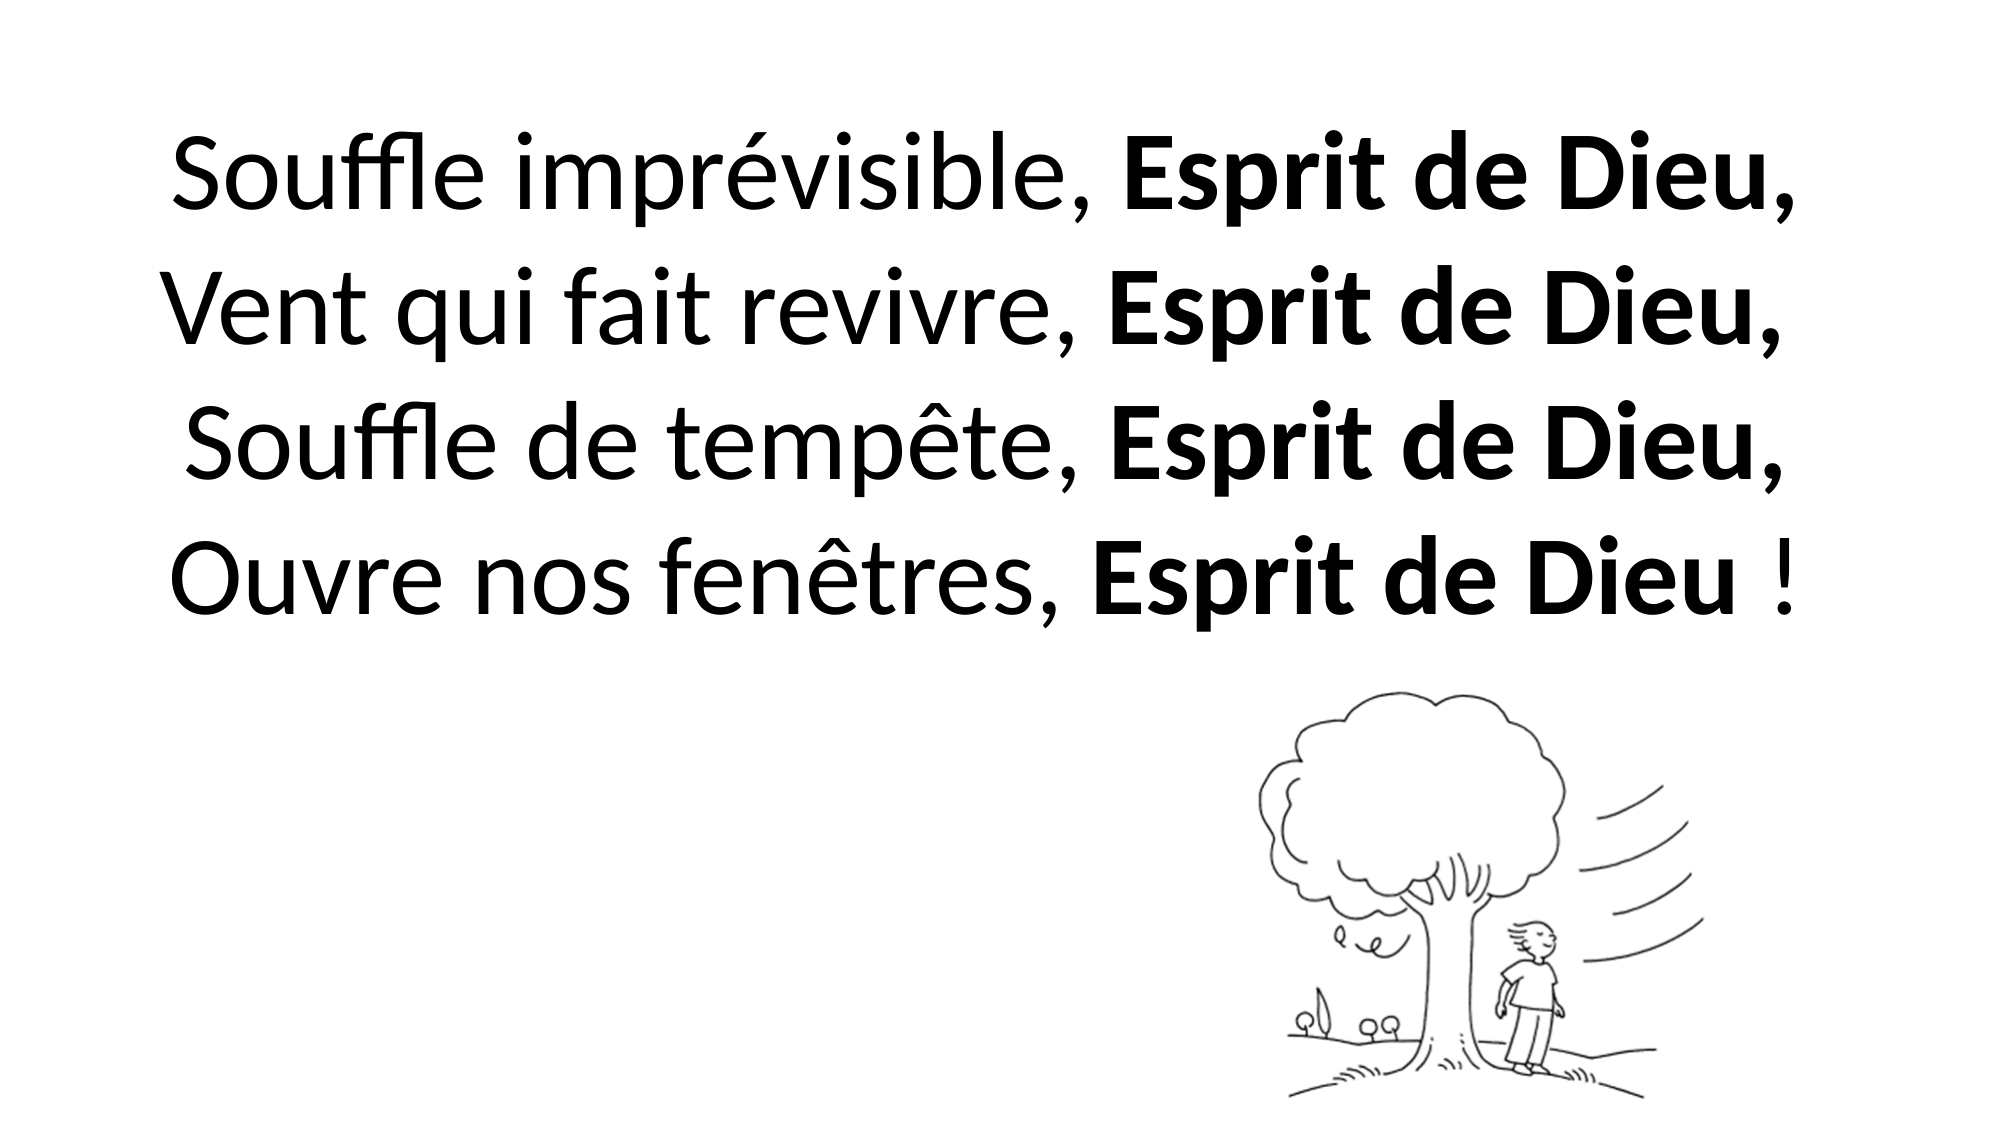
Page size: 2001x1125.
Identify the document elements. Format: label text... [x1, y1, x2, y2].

picture [1248, 681, 1715, 1110]
text_box Souffle imprévisible, Esprit de Dieu, Vent qui fait revivre, Esprit de Dieu, Souffle de tempête, Esprit de Dieu, Ouvre nos fenêtres, Esprit de Dieu ! [0, 89, 1986, 644]
